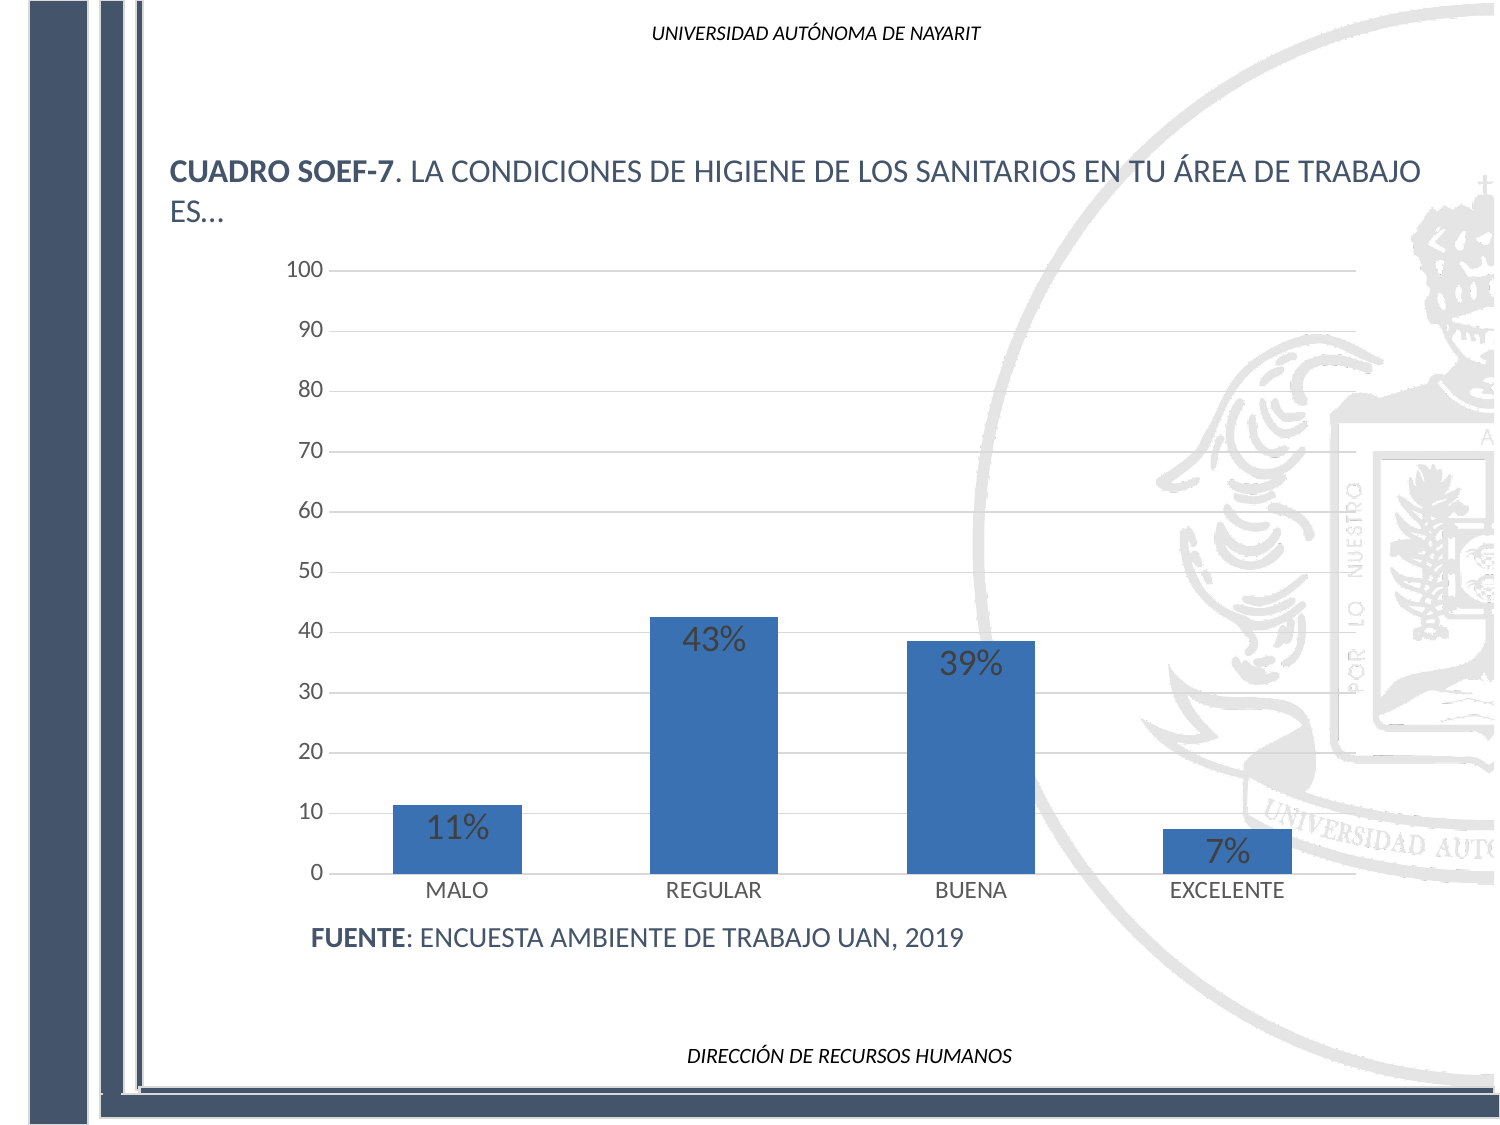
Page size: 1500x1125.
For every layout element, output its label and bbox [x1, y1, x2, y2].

text_box [29, 0, 1500, 1125]
chart [263, 245, 1379, 919]
